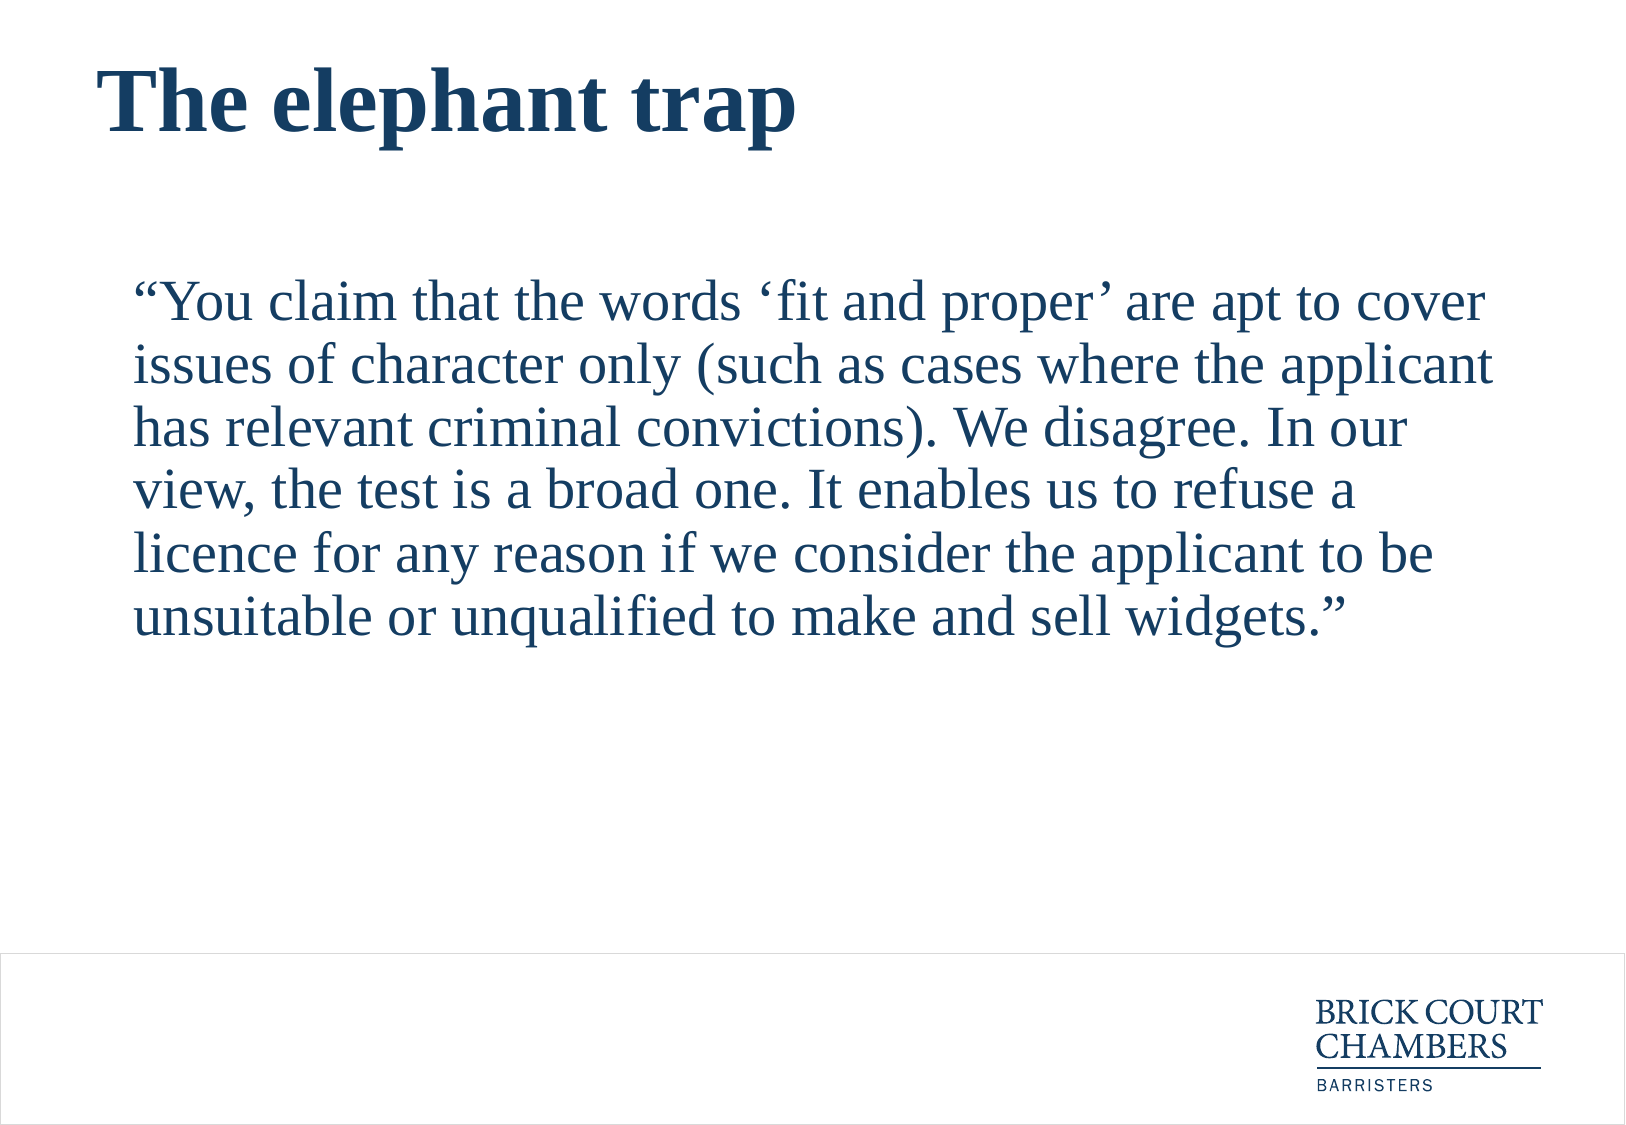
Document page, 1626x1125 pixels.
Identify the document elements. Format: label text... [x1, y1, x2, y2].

list “You claim that the words ‘fit and proper’ are apt to cover issues of character only (such as cases where the applicant has relevant criminal convictions). We disagree. In our view, the test is a broad one. It enables us to refuse a licence for any reason if we consider the applicant to be unsuitable or unqualified to make and sell widgets.” [81, 262, 1544, 1005]
title The elephant trap [81, 45, 1544, 233]
